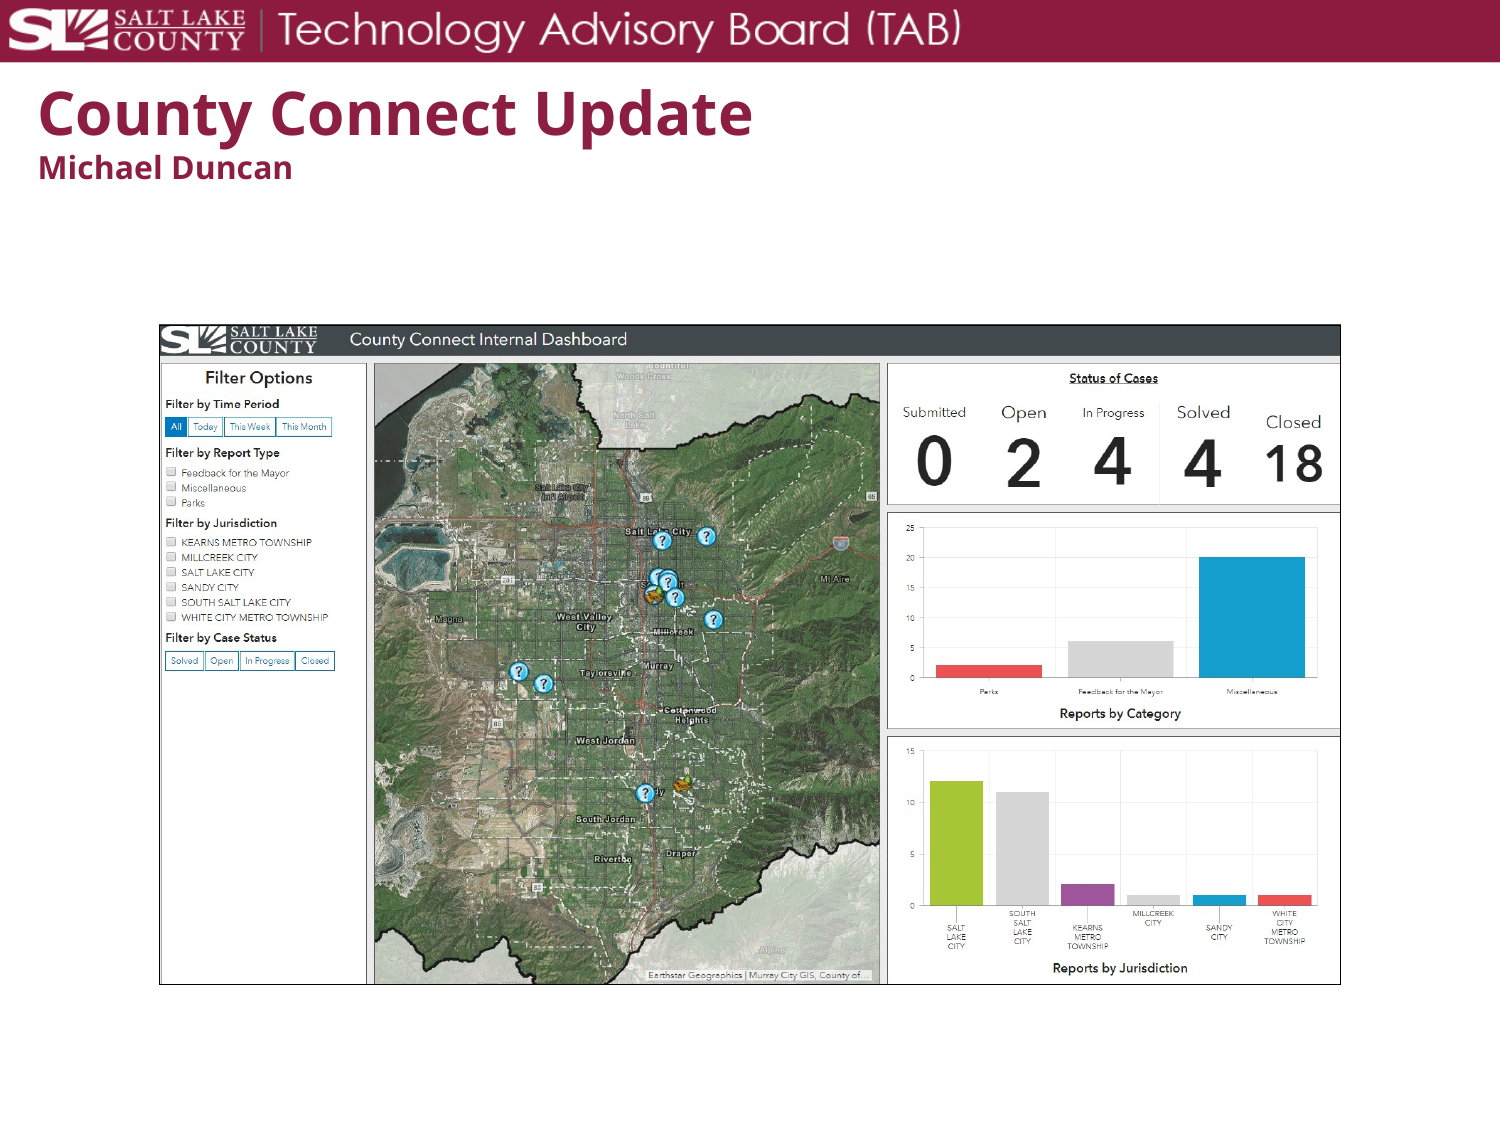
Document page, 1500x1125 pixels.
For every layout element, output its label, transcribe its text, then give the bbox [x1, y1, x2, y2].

title County Connect Update Michael Duncan [37, 75, 1388, 188]
list [75, 245, 1425, 1050]
picture [0, 0, 1500, 1125]
